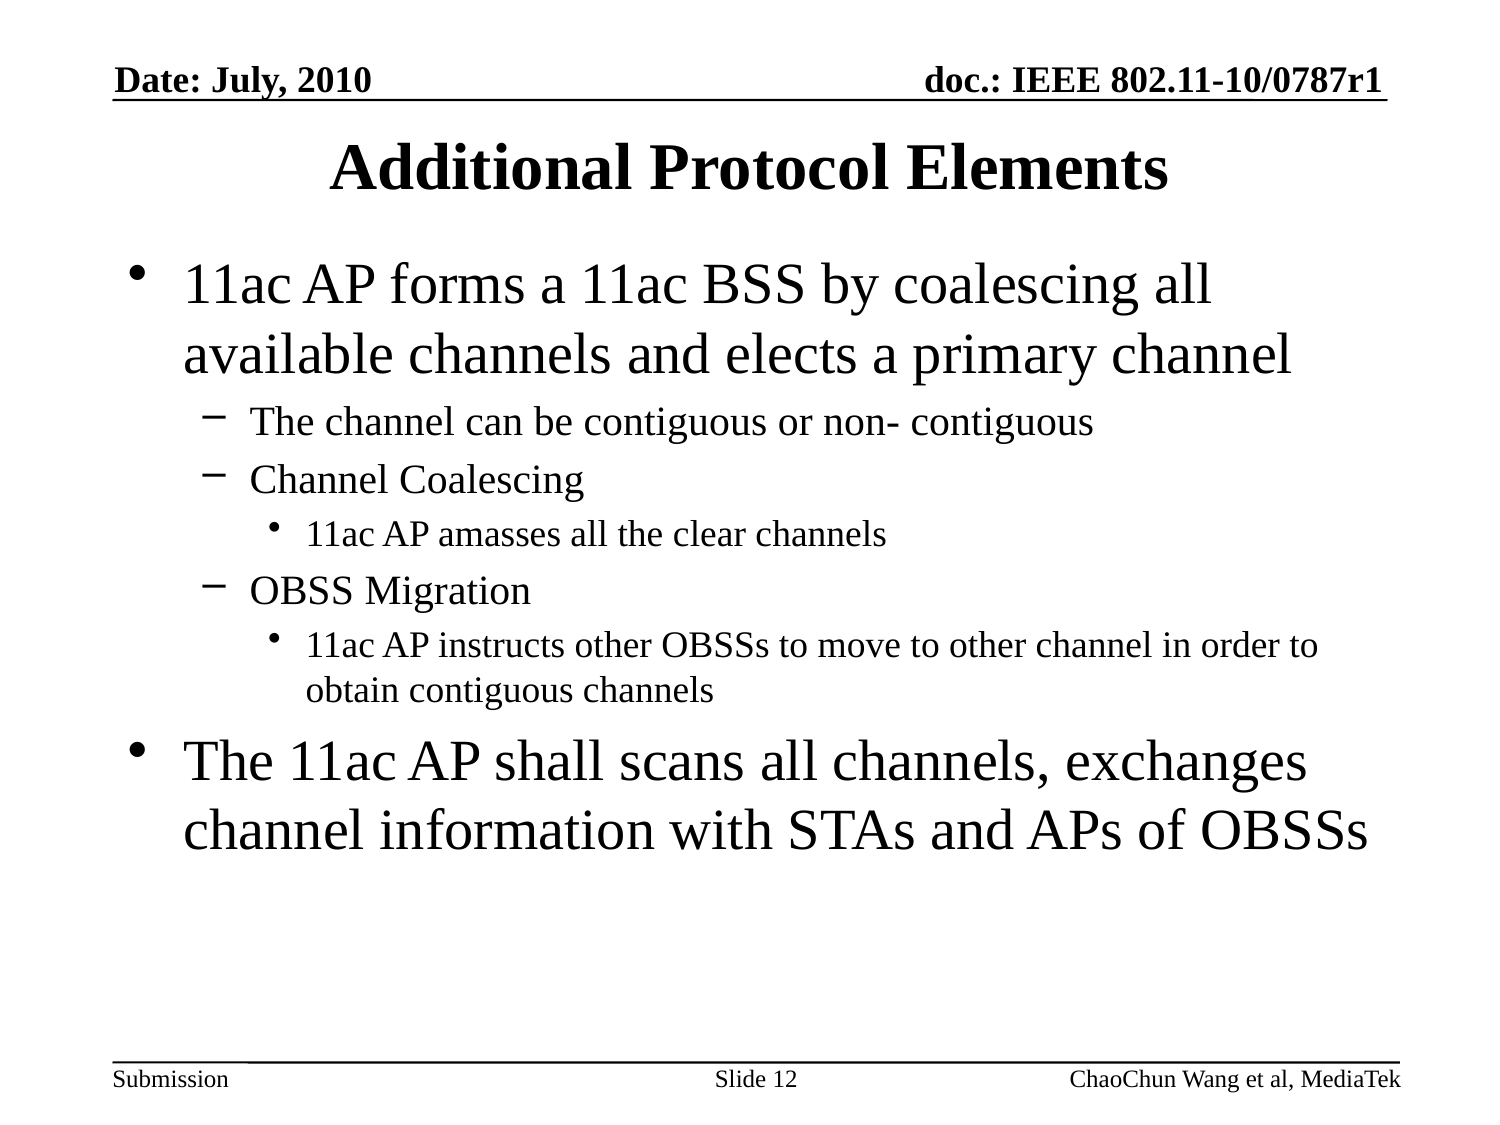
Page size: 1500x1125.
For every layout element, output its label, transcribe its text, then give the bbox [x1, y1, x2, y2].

footer ChaoChun Wang et al, MediaTek [1064, 1062, 1402, 1093]
list 11ac AP forms a 11ac BSS by coalescing all available channels and elects a primary channel The channel can be contiguous or non- contiguous Channel Coalescing 11ac AP amasses all the clear channels OBSS Migration 11ac AP instructs other OBSSs to move to other channel in order to obtain contiguous channels The 11ac AP shall scans all channels, exchanges channel information with STAs and APs of OBSSs [112, 237, 1388, 1026]
title Additional Protocol Elements [24, 74, 1476, 251]
slide_number Slide 12 [712, 1062, 800, 1093]
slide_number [114, 54, 375, 100]
